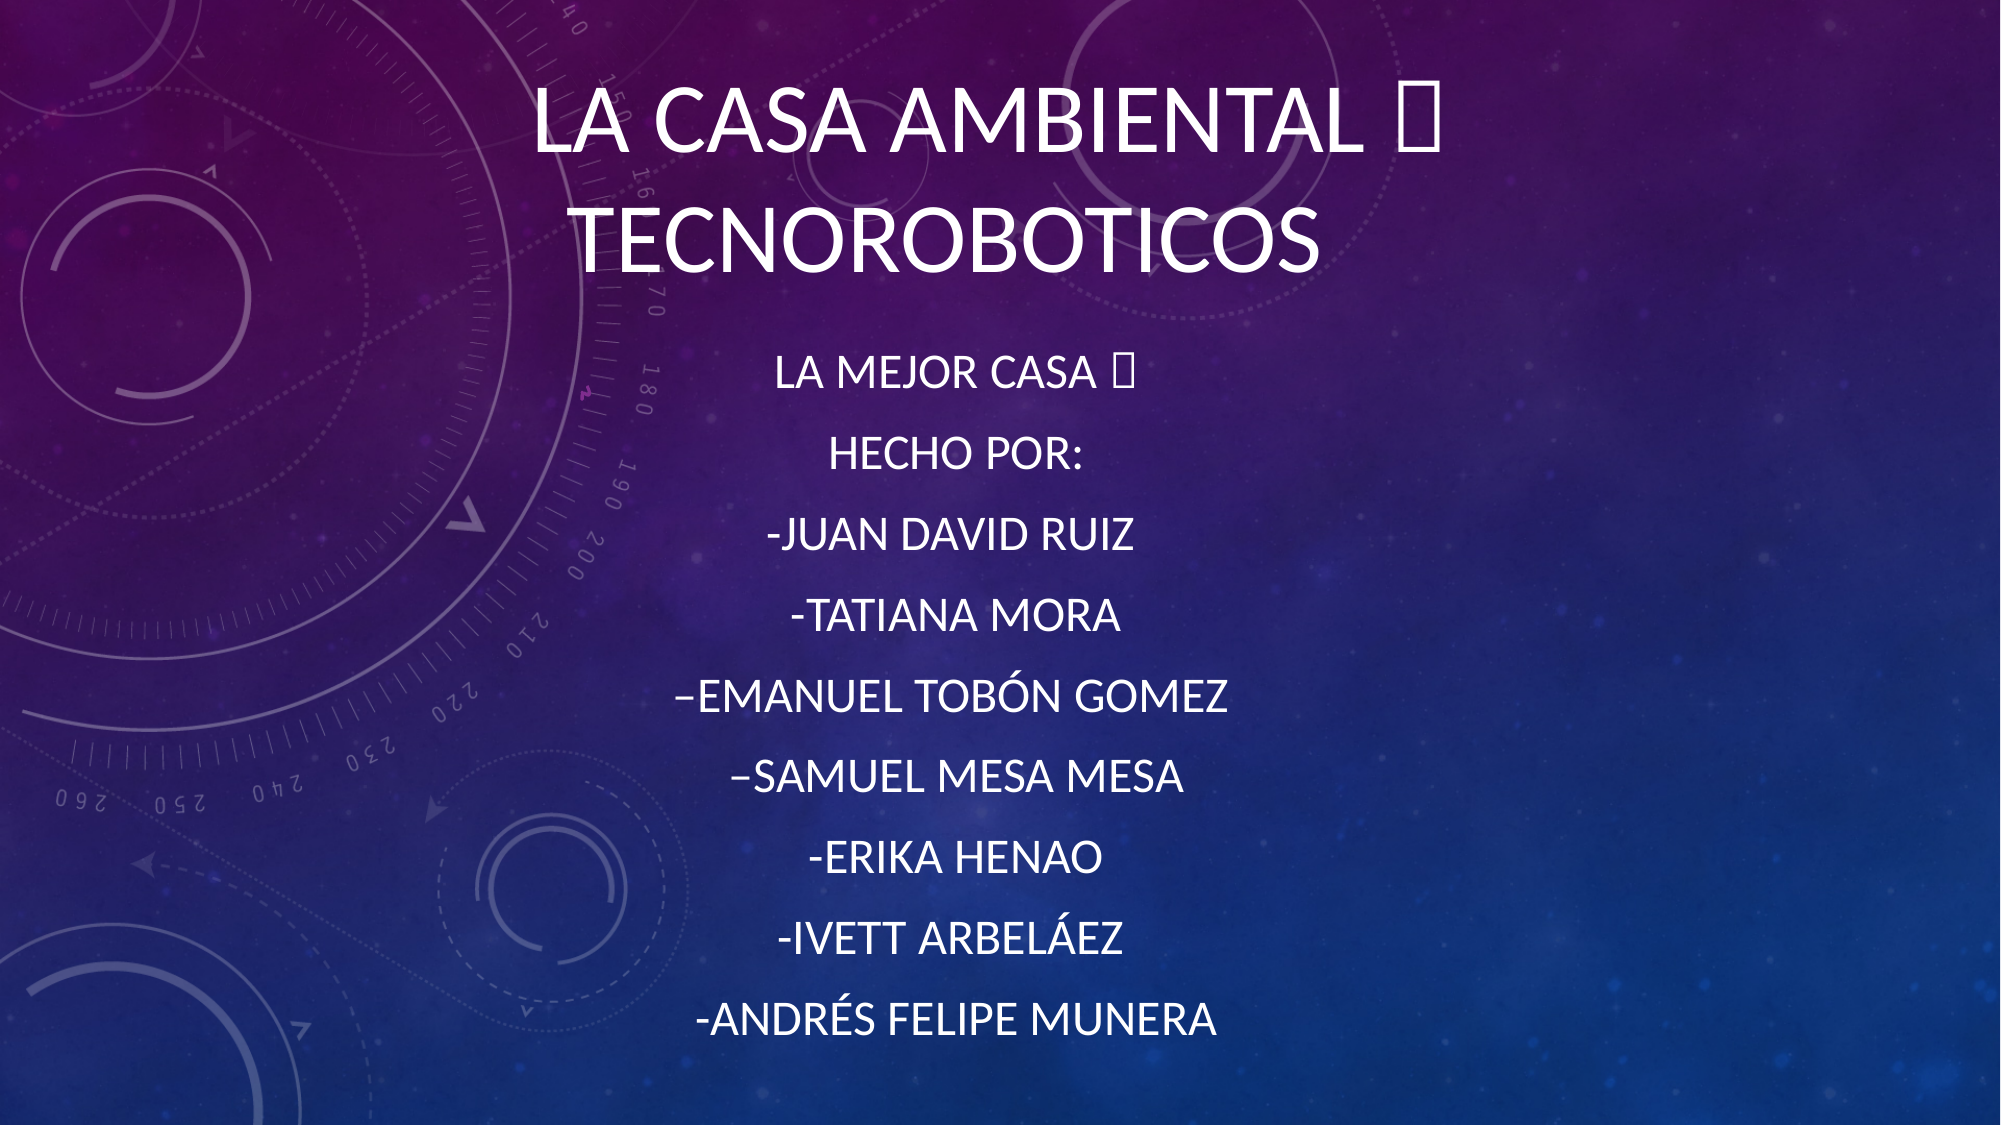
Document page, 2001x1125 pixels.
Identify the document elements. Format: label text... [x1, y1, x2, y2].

text_box [580, 385, 591, 401]
subtitle La mejor casa  Hecho por: -Juan David Ruiz -Tatiana Mora –Emanuel Tobón GOMEZ –Samuel mesa mesa -Erika Henao -ivett Arbeláez -Andrés Felipe munera [88, 331, 1825, 874]
picture [0, 0, 2001, 1125]
title La casa ambiental  Tecnoroboticos [366, 198, 1547, 331]
